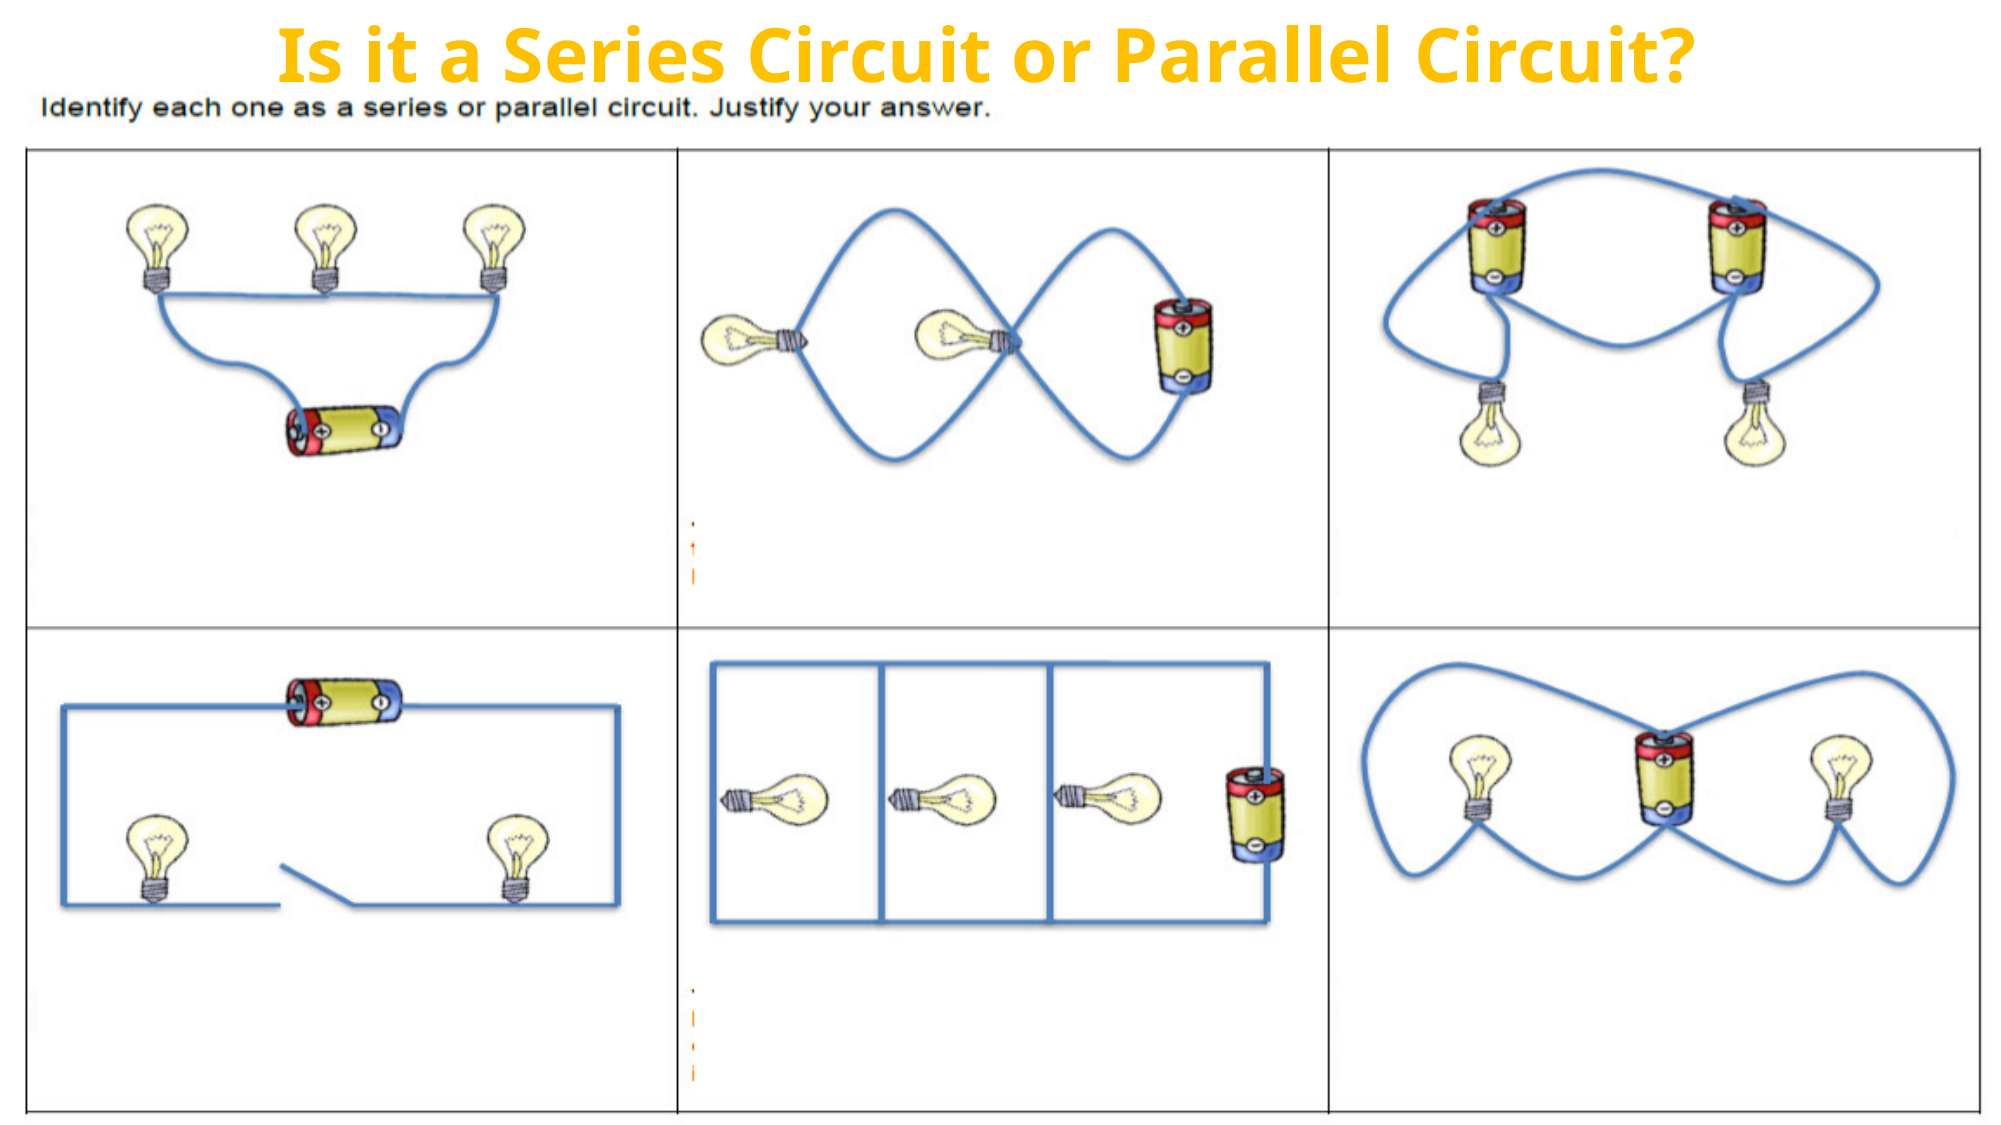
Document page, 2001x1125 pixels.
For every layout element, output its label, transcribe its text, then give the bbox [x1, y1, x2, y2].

text_box Is it a Series Circuit or Parallel Circuit? [266, 1, 1710, 89]
picture [24, 89, 1988, 1125]
